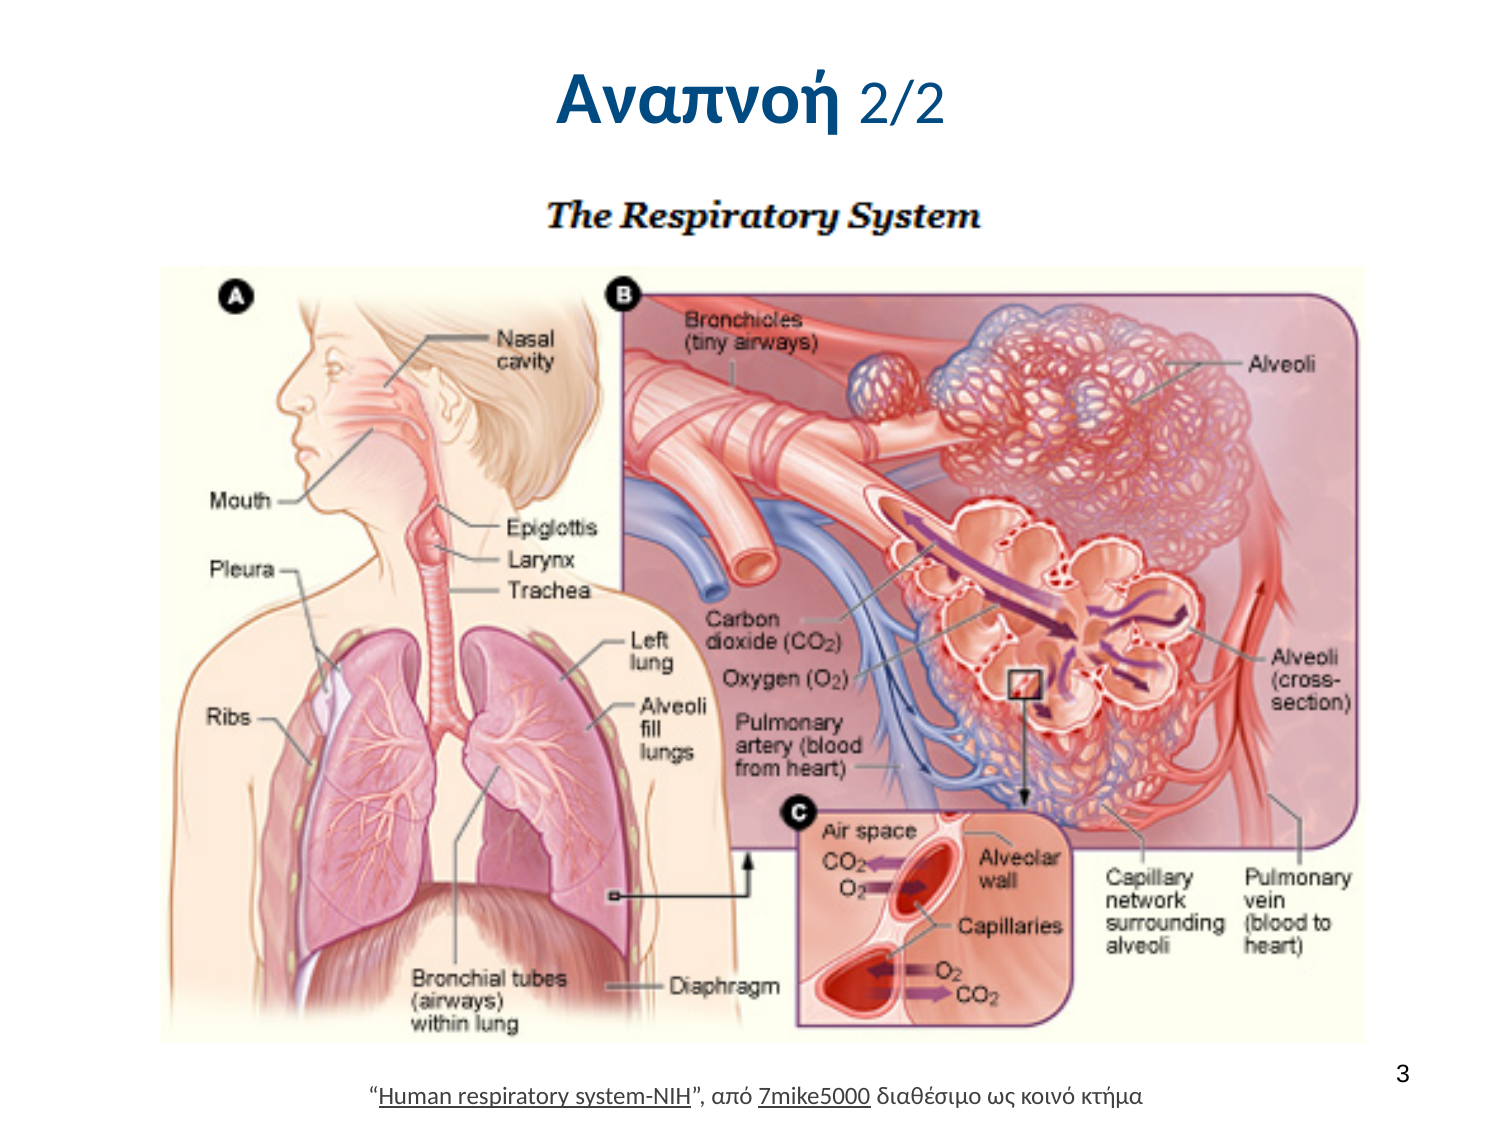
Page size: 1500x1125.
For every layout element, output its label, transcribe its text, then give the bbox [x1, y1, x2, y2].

text_box “Human respiratory system-NIH”, από 7mike5000 διαθέσιμο ως κοινό κτήμα [306, 1072, 1205, 1117]
title Αναπνοή 2/2 [76, 19, 1427, 169]
slide_number 2 [1074, 1042, 1425, 1103]
picture [100, 188, 1412, 1062]
